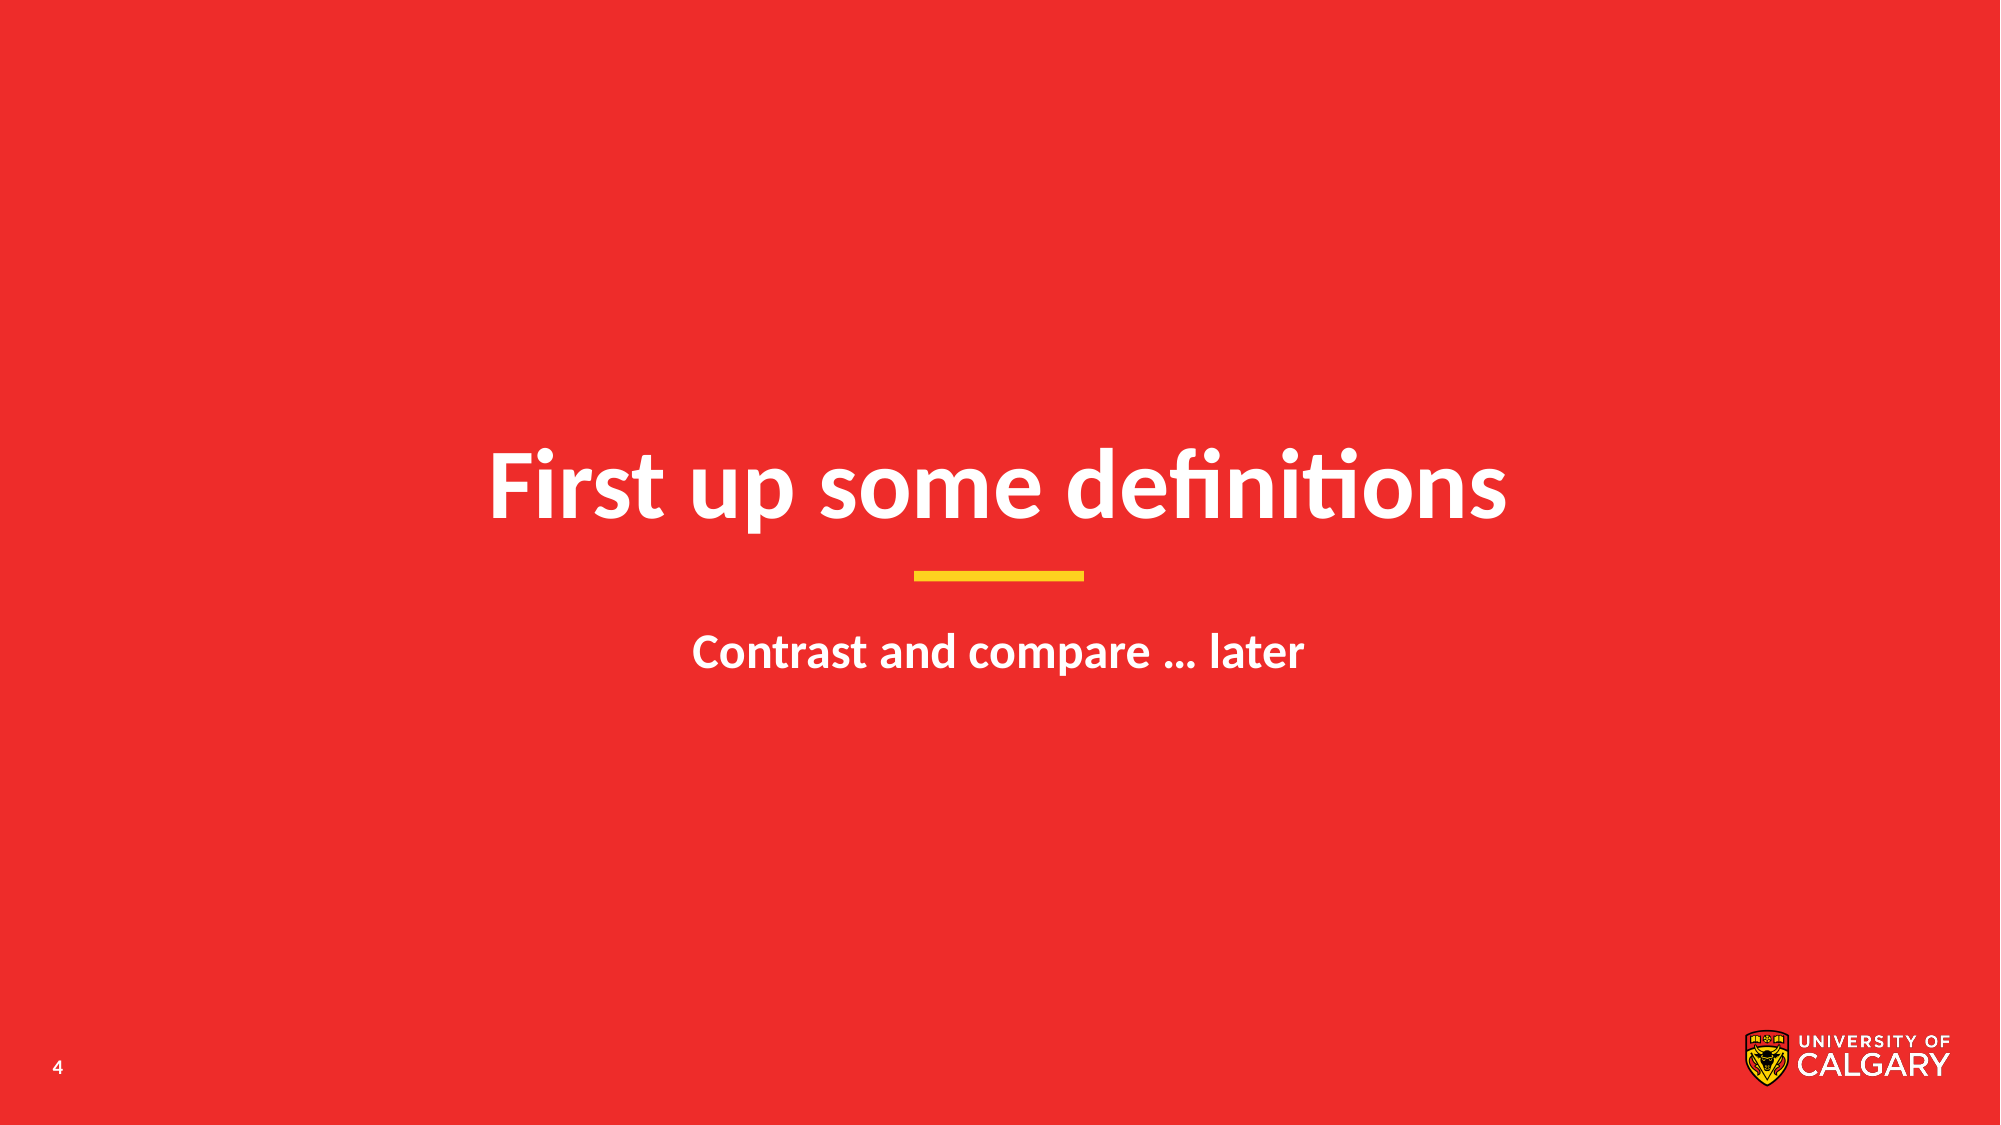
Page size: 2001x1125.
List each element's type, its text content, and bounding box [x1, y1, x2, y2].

picture [1722, 1012, 1973, 1099]
list Contrast and compare … later [136, 617, 1862, 744]
title First up some definitions [136, 301, 1862, 548]
